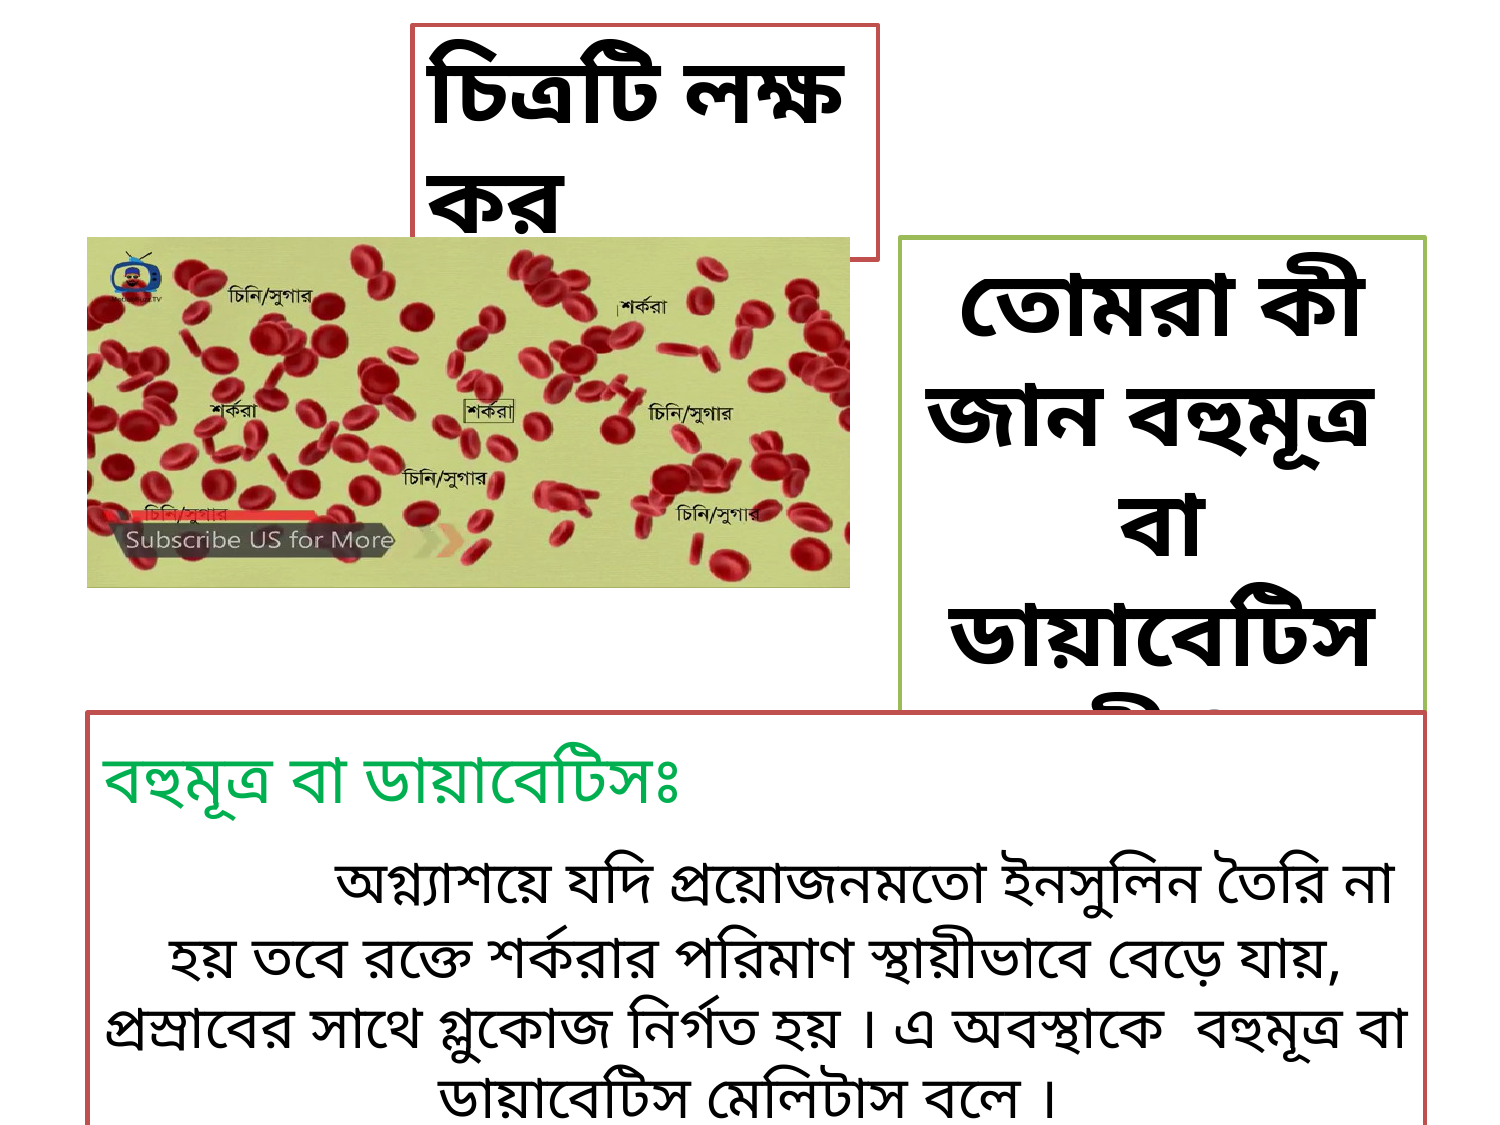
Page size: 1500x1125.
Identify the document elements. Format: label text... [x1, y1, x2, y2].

picture [87, 237, 851, 588]
text_box চিত্রটি লক্ষ কর [410, 23, 880, 262]
text_box বহুমূত্র বা ডায়াবেটিসঃ অগ্ন্যাশয়ে যদি প্রয়োজনমতো ইনসুলিন তৈরি না হয় তবে রক্তে শর্করার পরিমাণ স্থায়ীভাবে বেড়ে যায়, প্রস্রাবের সাথে গ্লুকোজ নির্গত হয় । এ অবস্থাকে বহুমূত্র বা ডায়াবেটিস মেলিটাস বলে । [85, 710, 1427, 1125]
text_box তোমরা কী জান বহুমূত্র বা ডায়াবেটিস কী ? [898, 235, 1427, 710]
